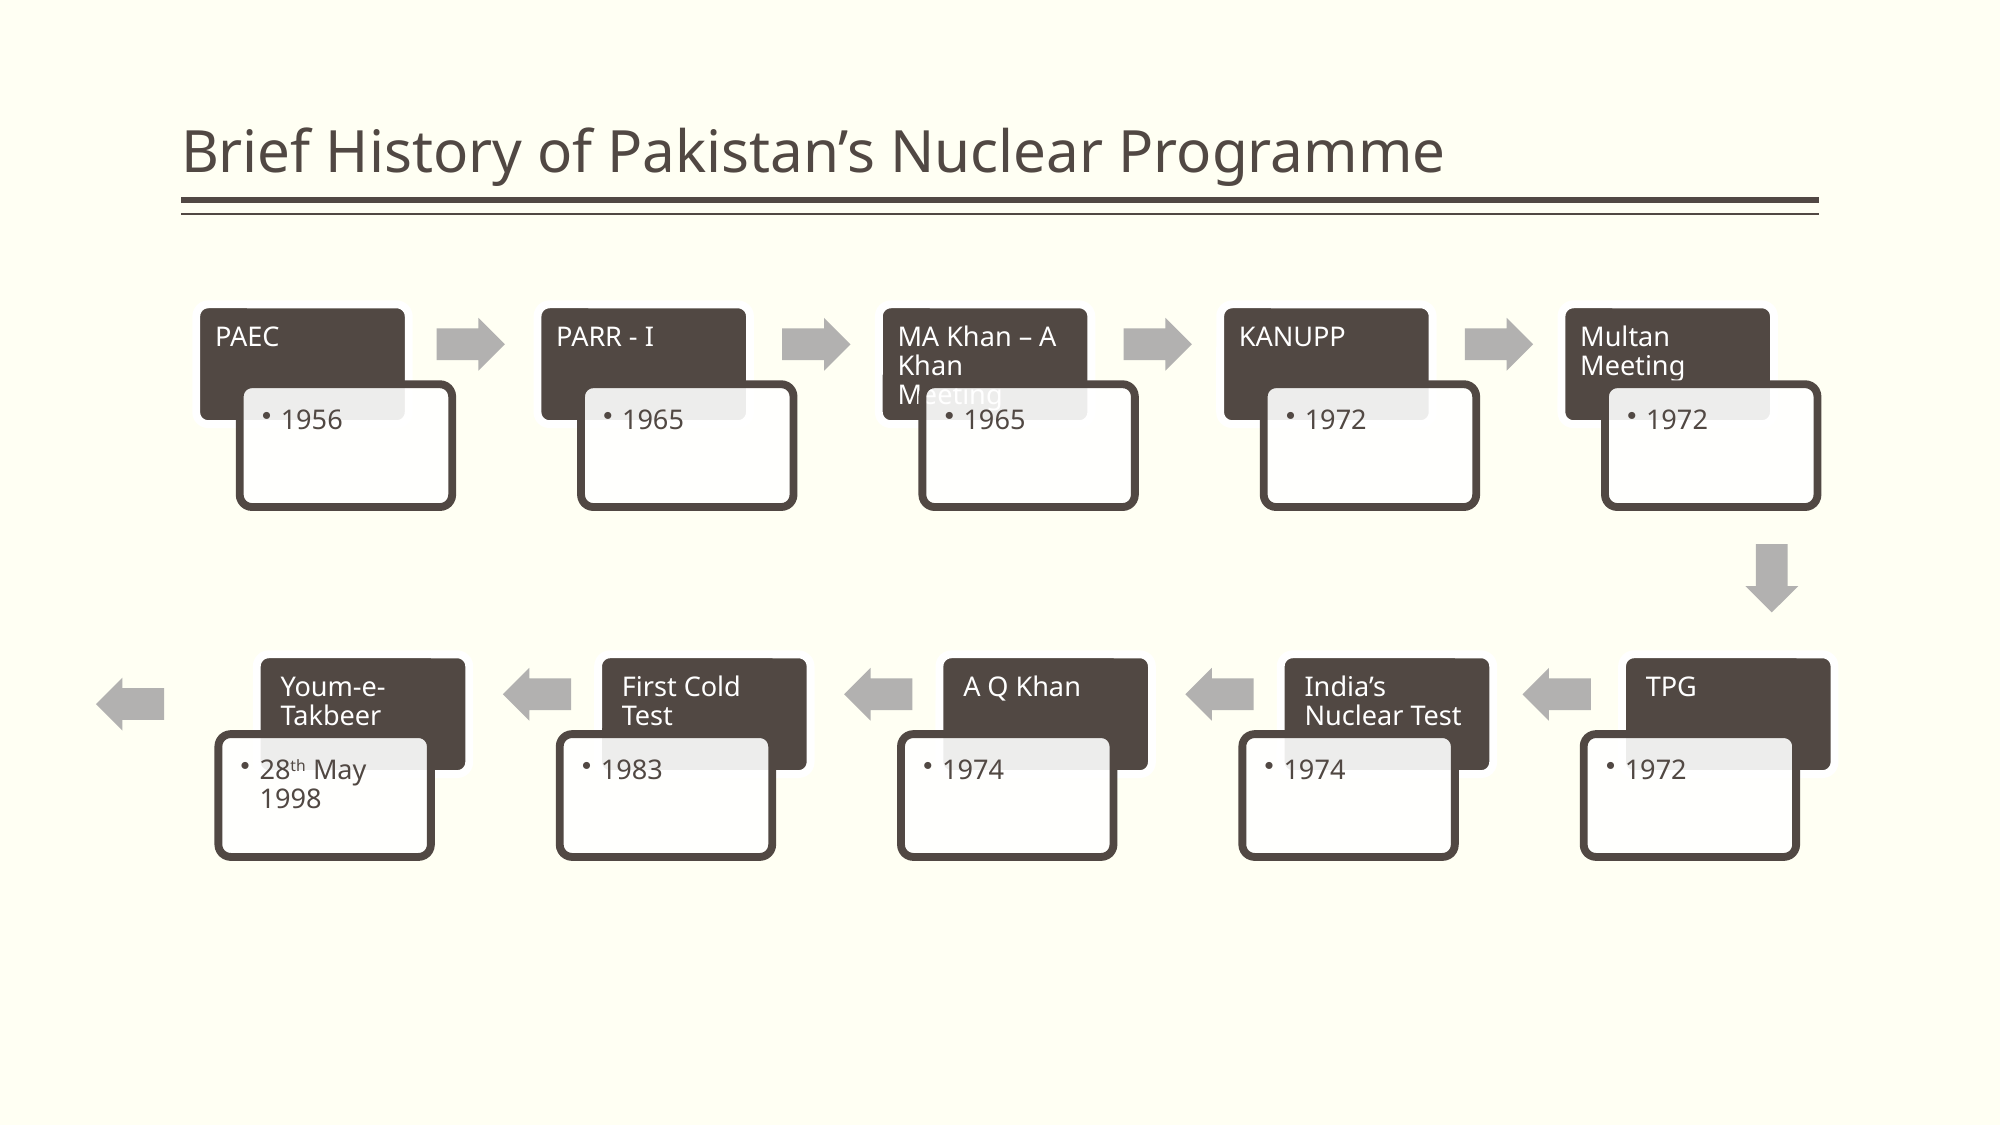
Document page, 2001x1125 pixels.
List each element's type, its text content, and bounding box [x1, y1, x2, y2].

text_box [95, 677, 165, 731]
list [195, 262, 1819, 549]
text_box [1745, 561, 1799, 609]
title Brief History of Pakistan’s Nuclear Programme [181, 12, 1819, 193]
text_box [217, 612, 1841, 899]
